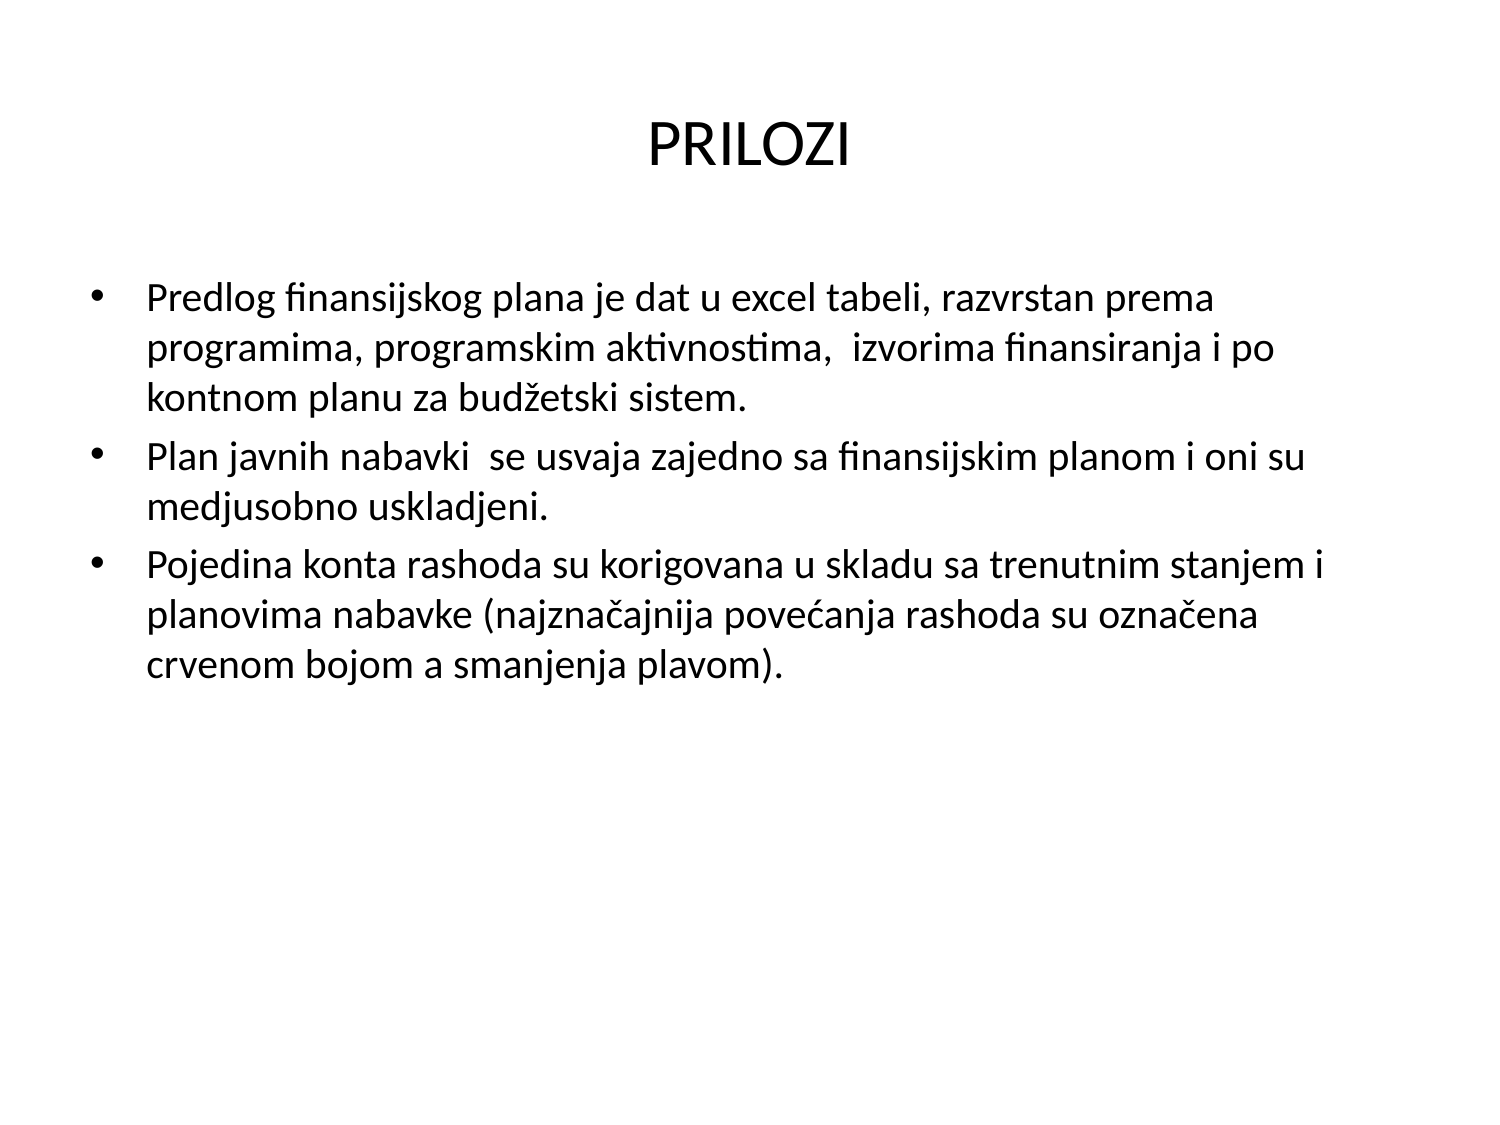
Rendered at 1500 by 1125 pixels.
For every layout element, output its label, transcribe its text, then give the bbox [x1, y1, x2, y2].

list Predlog finansijskog plana je dat u excel tabeli, razvrstan prema programima, programskim aktivnostima, izvorima finansiranja i po kontnom planu za budžetski sistem. Plan javnih nabavki se usvaja zajedno sa finansijskim planom i oni su medjusobno uskladjeni. Pojedina konta rashoda su korigovana u skladu sa trenutnim stanjem i planovima nabavke (najznačajnija povećanja rashoda su označena crvenom bojom a smanjenja plavom). [75, 262, 1425, 1005]
title PRILOZI [75, 45, 1425, 233]
